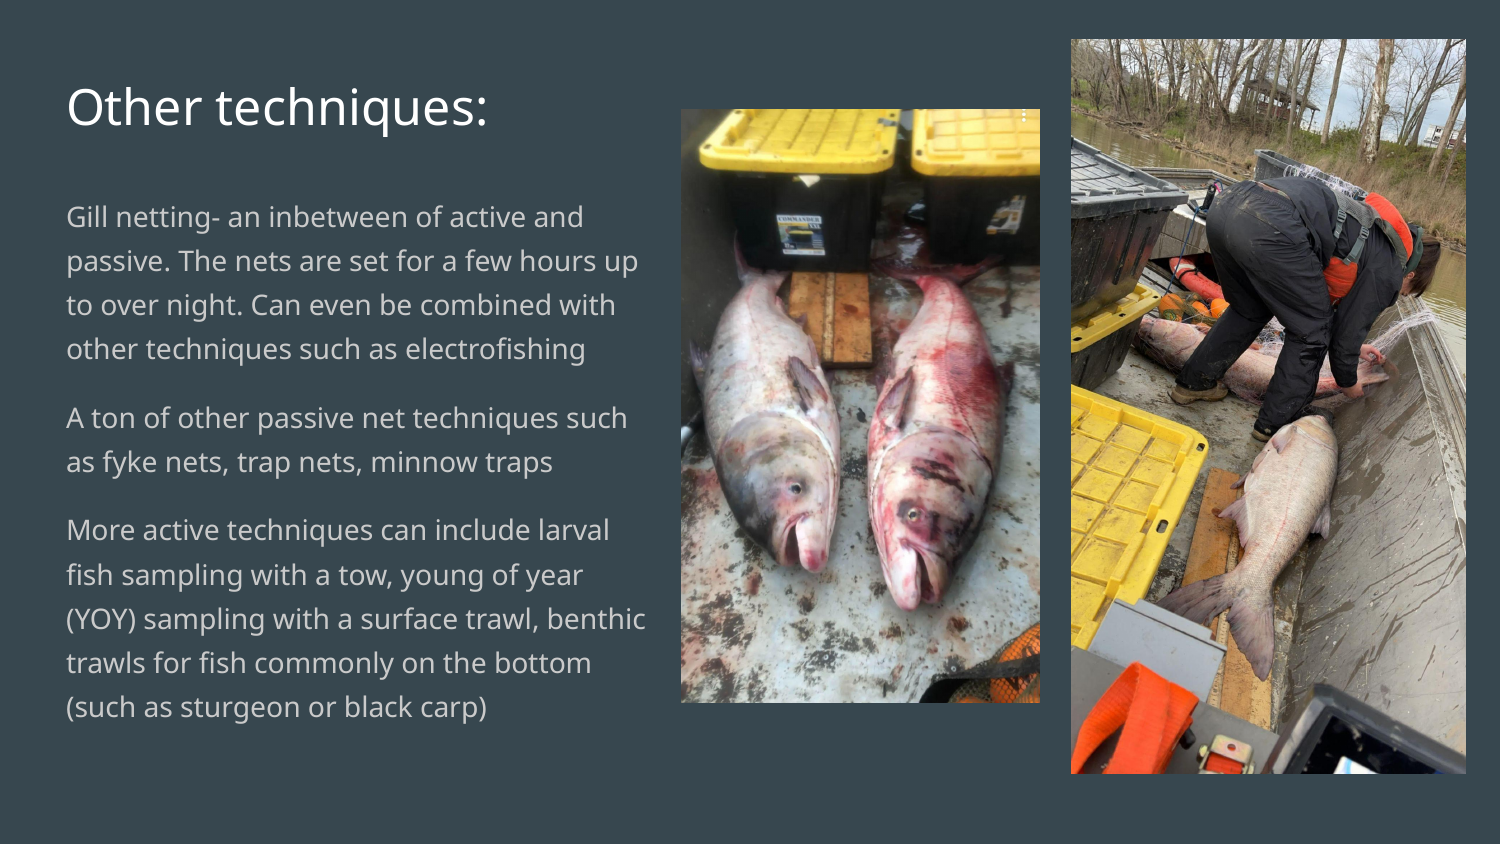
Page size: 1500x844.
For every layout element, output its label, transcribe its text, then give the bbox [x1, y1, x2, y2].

picture [681, 109, 1040, 704]
title Other techniques: [51, 31, 512, 156]
list Gill netting- an inbetween of active and passive. The nets are set for a few hours up to over night. Can even be combined with other techniques such as electrofishing A ton of other passive net techniques such as fyke nets, trap nets, minnow traps More active techniques can include larval fish sampling with a tow, young of year (YOY) sampling with a surface trawl, benthic trawls for fish commonly on the bottom (such as sturgeon or black carp) [51, 176, 664, 750]
picture [1071, 39, 1466, 774]
